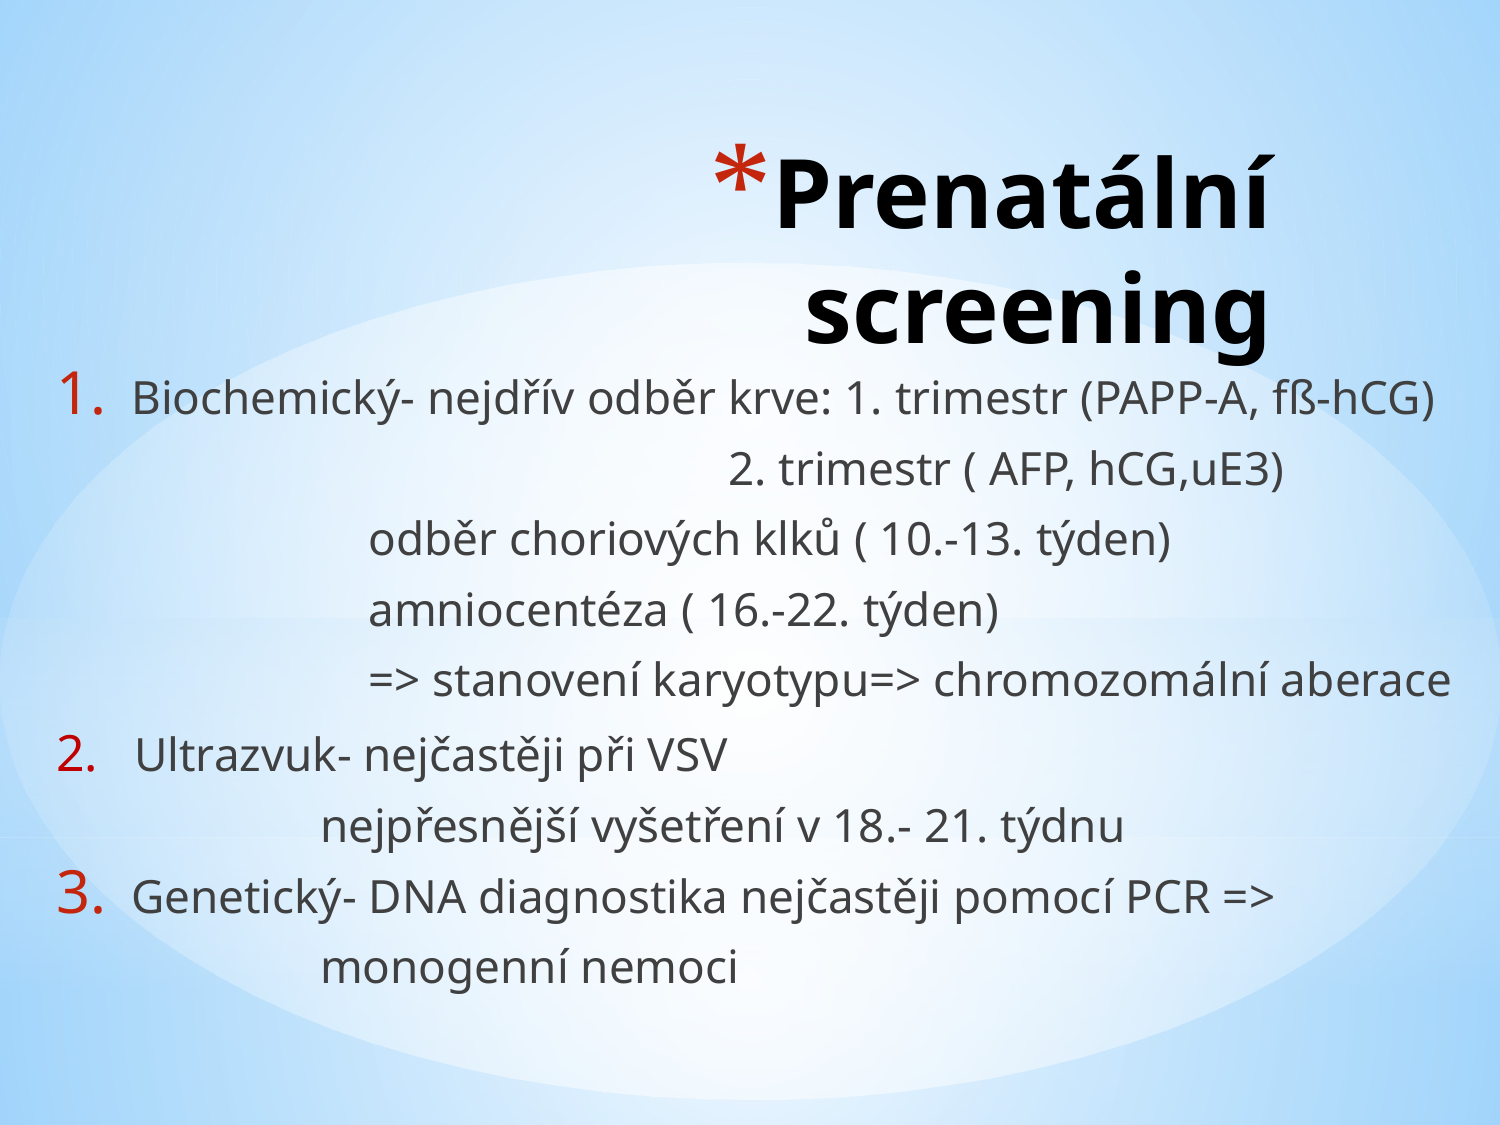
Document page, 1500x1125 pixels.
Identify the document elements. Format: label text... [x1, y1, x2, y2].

list Biochemický- nejdřív odběr krve: 1. trimestr (PAPP-A, fß-hCG) 2. trimestr ( AFP, hCG,uE3) odběr choriových klků ( 10.-13. týden) amniocentéza ( 16.-22. týden) => stanovení karyotypu=> chromozomální aberace 2. Ultrazvuk- nejčastěji při VSV nejpřesnější vyšetření v 18.- 21. týdnu Genetický- DNA diagnostika nejčastěji pomocí PCR => monogenní nemoci [41, 361, 1483, 1047]
title Prenatální screening [218, 125, 1287, 313]
